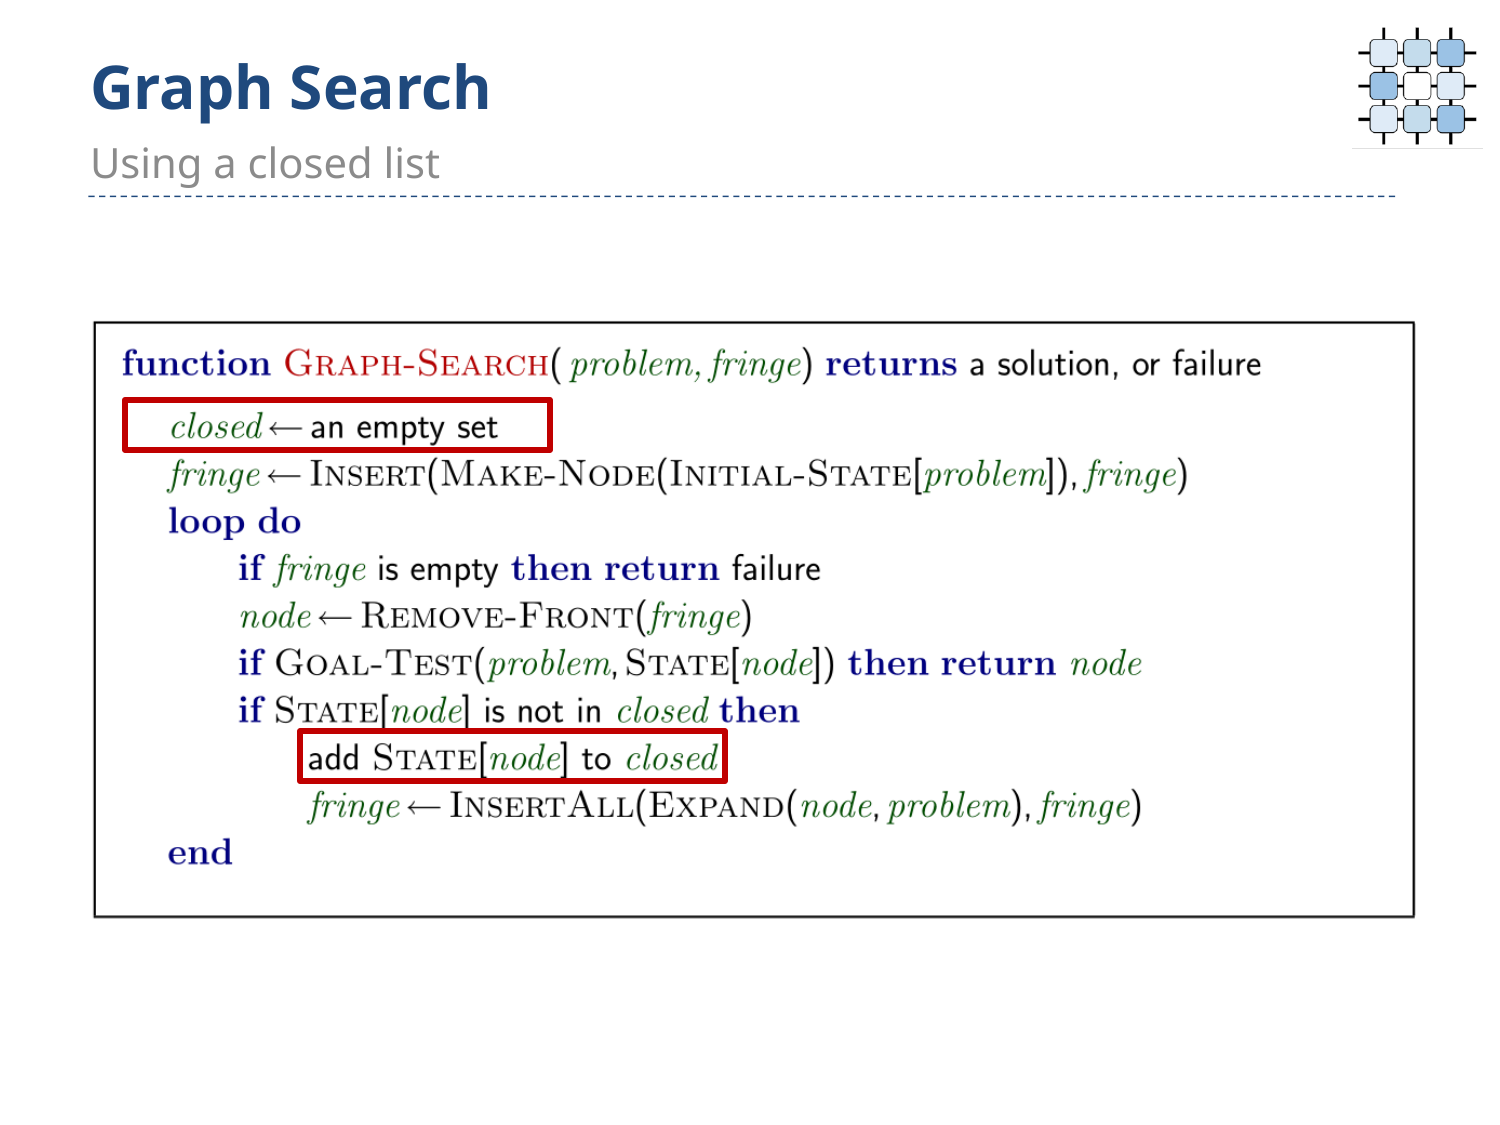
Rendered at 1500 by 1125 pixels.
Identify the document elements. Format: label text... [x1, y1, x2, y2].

title Graph Search [75, 38, 1353, 125]
picture [1352, 22, 1483, 149]
subtitle Using a closed list [75, 125, 1353, 185]
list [87, 312, 1425, 926]
